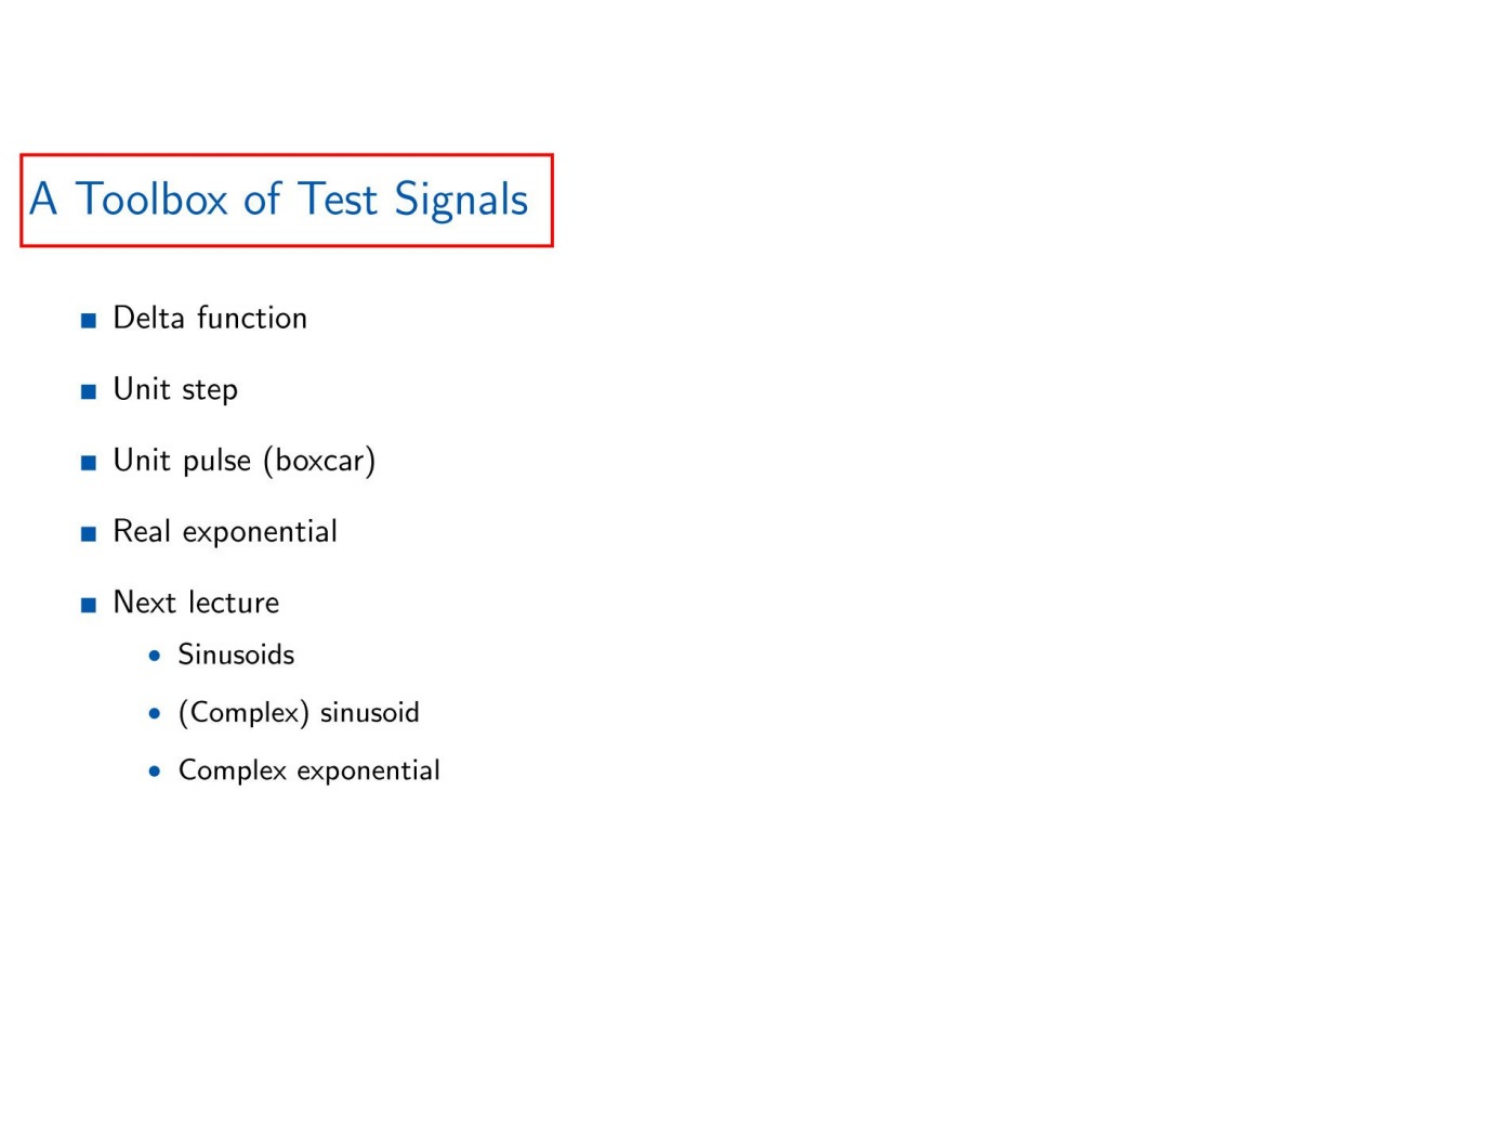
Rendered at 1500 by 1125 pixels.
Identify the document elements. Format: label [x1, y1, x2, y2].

picture [0, 140, 1500, 985]
